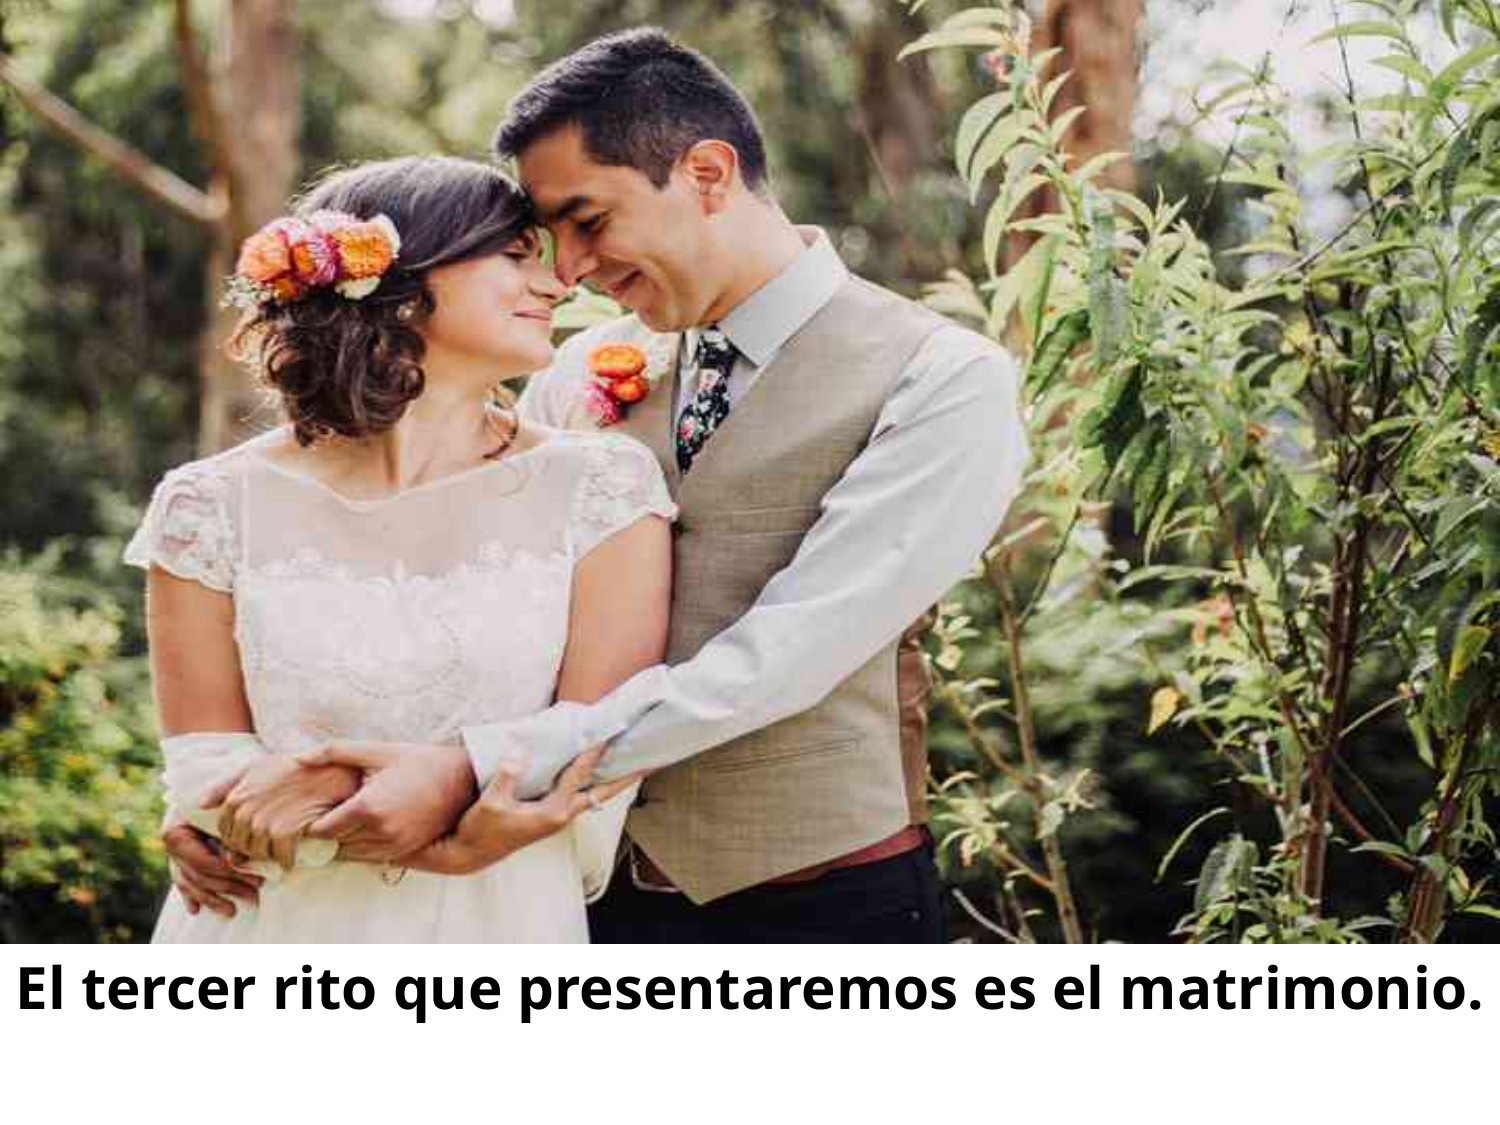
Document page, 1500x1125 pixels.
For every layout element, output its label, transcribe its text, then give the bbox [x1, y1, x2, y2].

picture [0, 0, 1500, 944]
text_box El tercer rito que presentaremos es el matrimonio. [0, 944, 1500, 1029]
